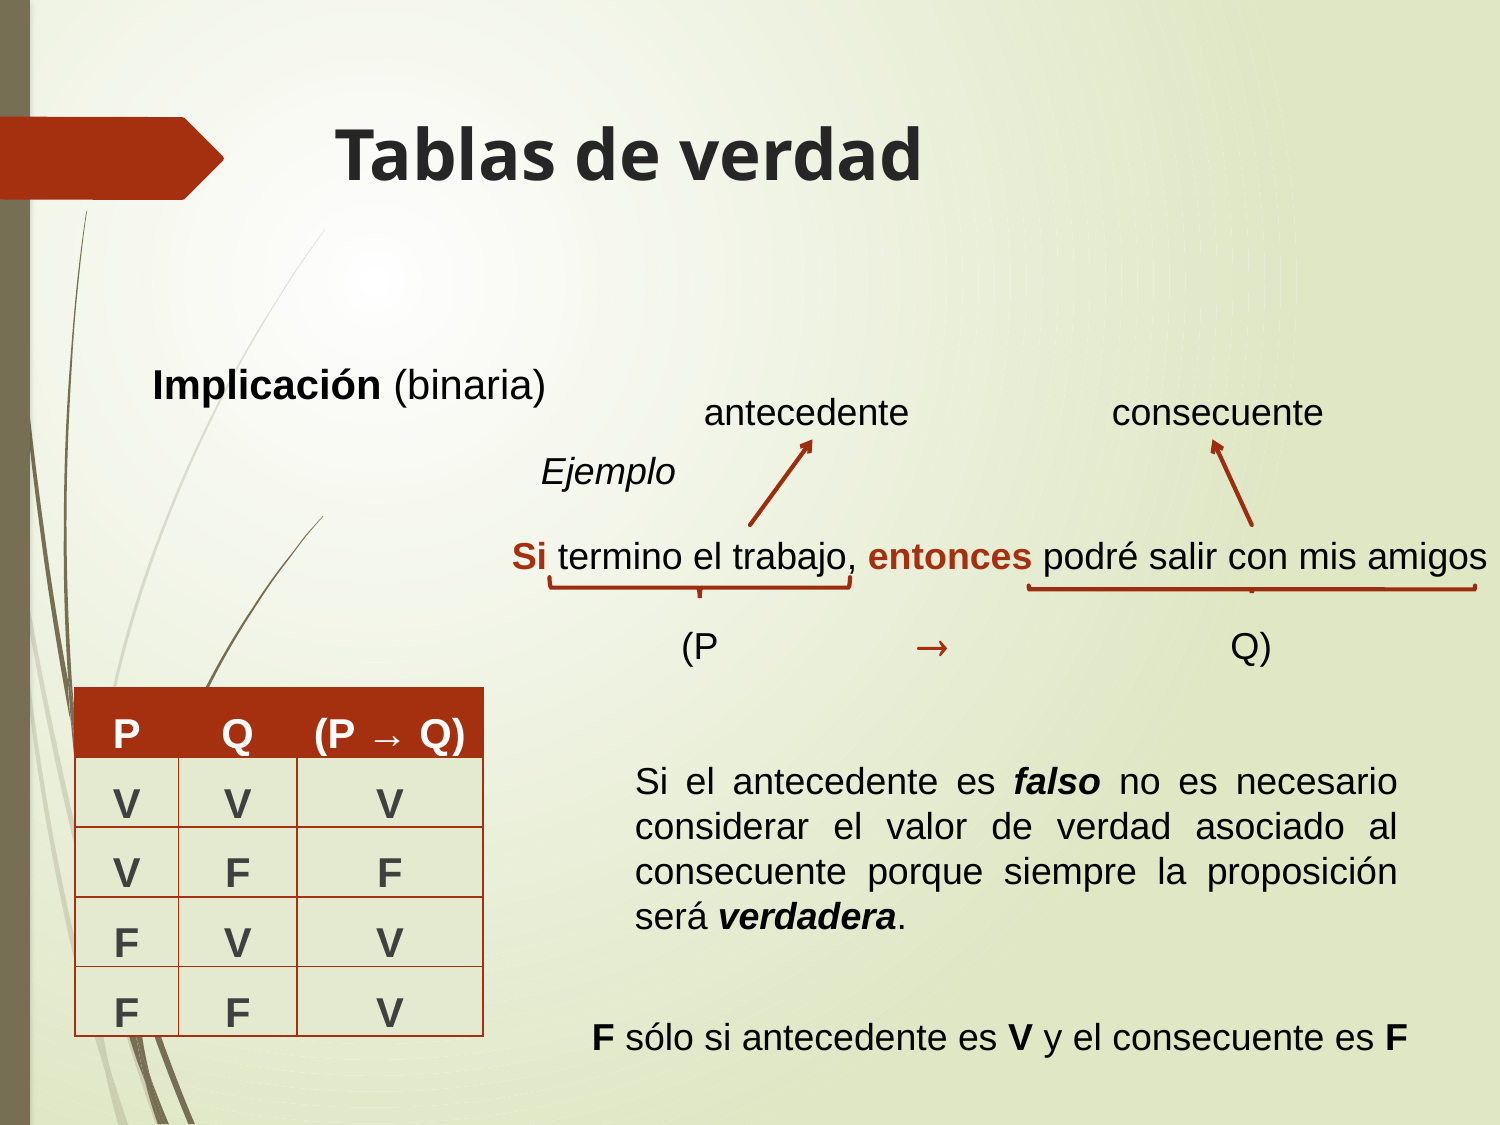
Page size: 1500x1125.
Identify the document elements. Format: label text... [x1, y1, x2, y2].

table_cell V [76, 758, 178, 826]
table_header P [76, 688, 178, 756]
text_box consecuente [1097, 380, 1339, 441]
table_cell V [298, 758, 482, 826]
table_header (P → Q) [298, 688, 482, 756]
text_box Ejemplo [526, 439, 691, 500]
text_box Si el antecedente es falso no es necesario considerar el valor de verdad asociado al consecuente porque siempre la proposición será verdadera. [619, 749, 1413, 945]
table_cell F [179, 967, 296, 1035]
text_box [1212, 439, 1252, 526]
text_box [749, 439, 813, 526]
text_box Tablas de verdad [319, 102, 1500, 313]
table_cell F [76, 967, 178, 1035]
table_cell F [179, 828, 296, 896]
text_box [549, 585, 851, 599]
table_cell F [76, 898, 178, 966]
text_box [1027, 585, 1476, 594]
text_box (P  Q) [666, 614, 1375, 675]
text_box Si termino el trabajo, entonces podré salir con mis amigos [497, 524, 1500, 585]
table_cell F [298, 828, 482, 896]
text_box antecedente [688, 380, 925, 441]
table_cell V [179, 898, 296, 966]
table_cell V [76, 828, 178, 896]
table_cell V [298, 967, 482, 1035]
table_cell V [298, 898, 482, 966]
table_cell V [179, 758, 296, 826]
table_header Q [179, 688, 296, 756]
list Implicación (binaria) [137, 350, 1250, 475]
text_box F sólo si antecedente es V y el consecuente es F [577, 1005, 1423, 1066]
